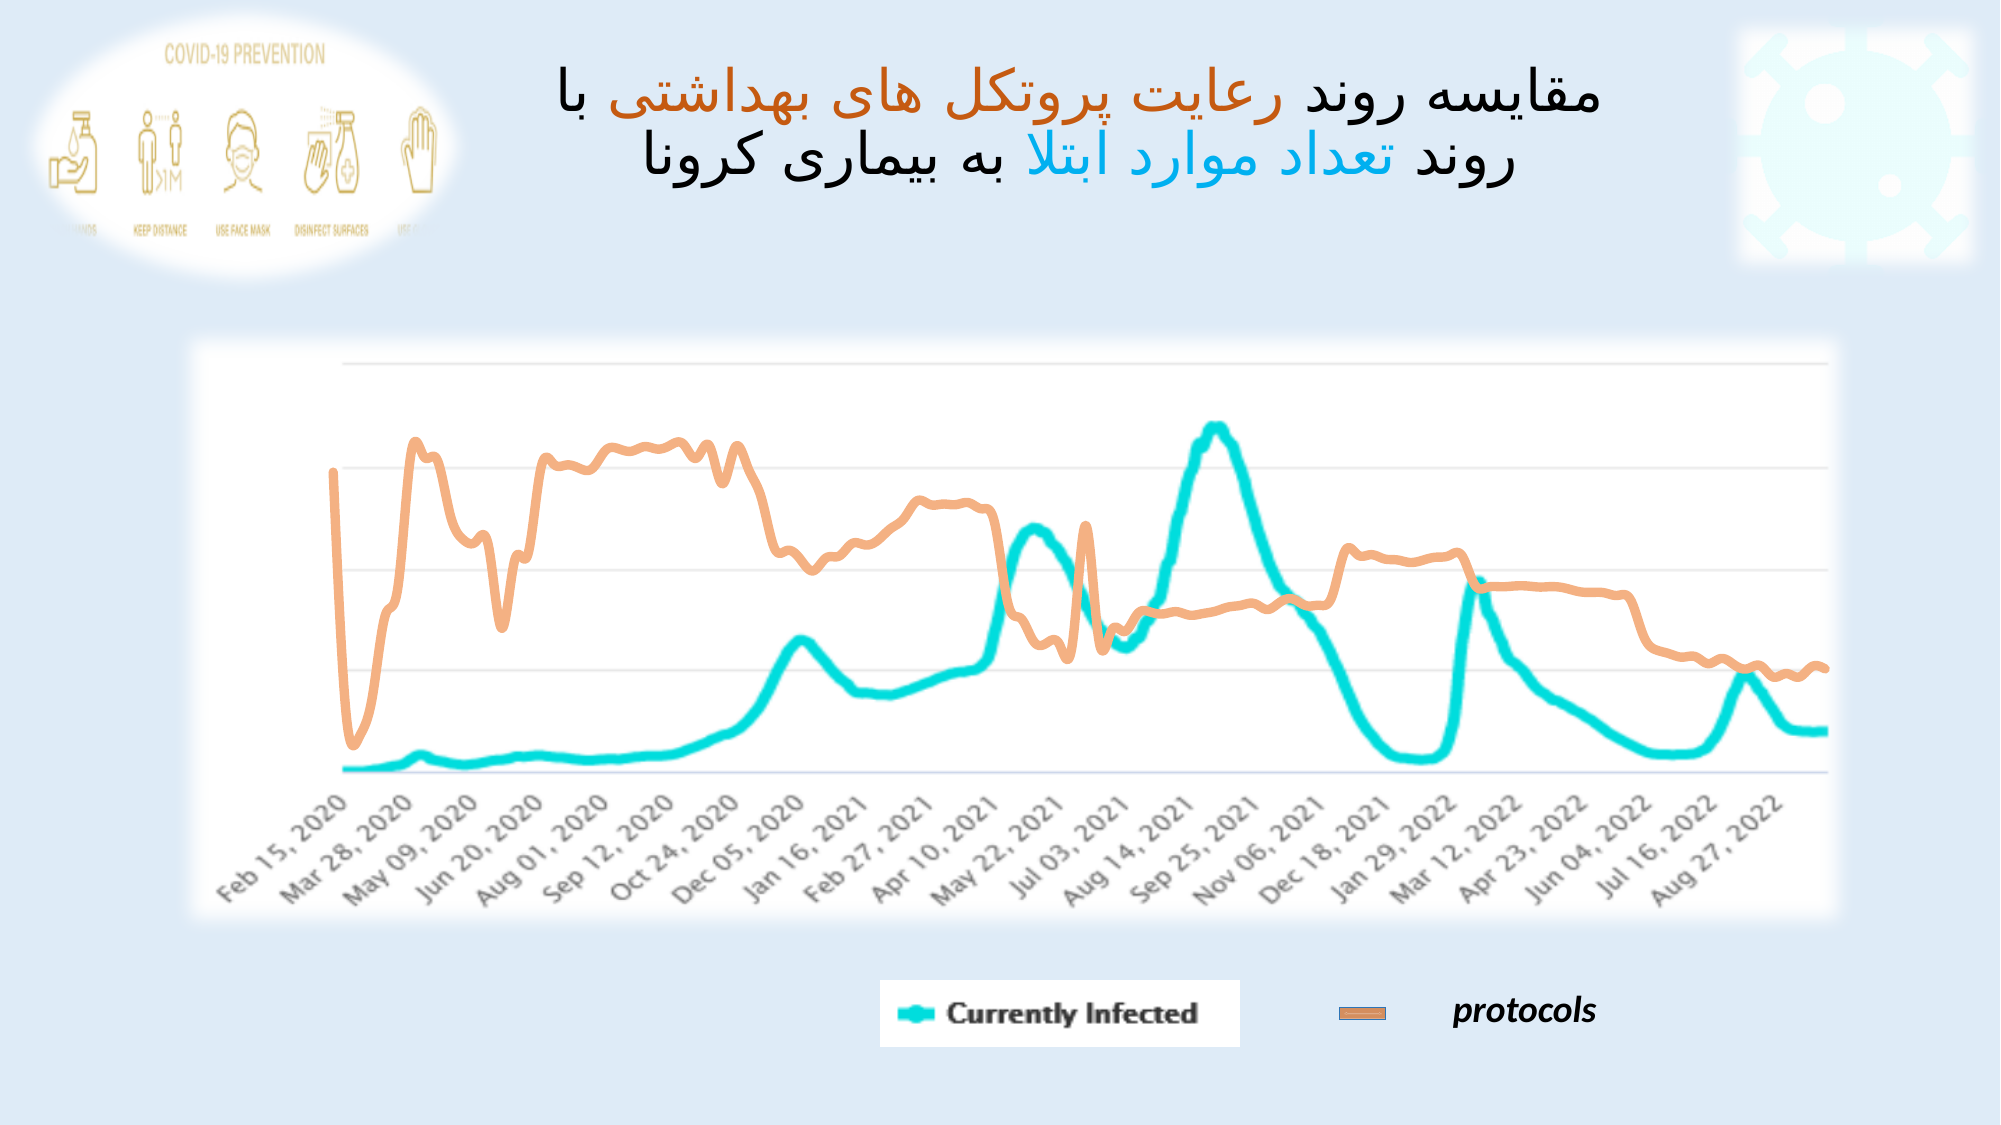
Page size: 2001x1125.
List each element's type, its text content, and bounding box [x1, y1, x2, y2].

picture [1339, 1007, 1386, 1020]
picture [13, 0, 477, 297]
picture [173, 323, 1855, 936]
picture [1720, 10, 1991, 282]
text_box protocols [1382, 957, 1667, 1058]
picture [880, 979, 1240, 1047]
title مقایسه روند رعایت پروتکل های بهداشتی با روند تعداد موارد ابتلا به بیماری کرونا [493, 30, 1666, 219]
chart [283, 392, 1836, 816]
